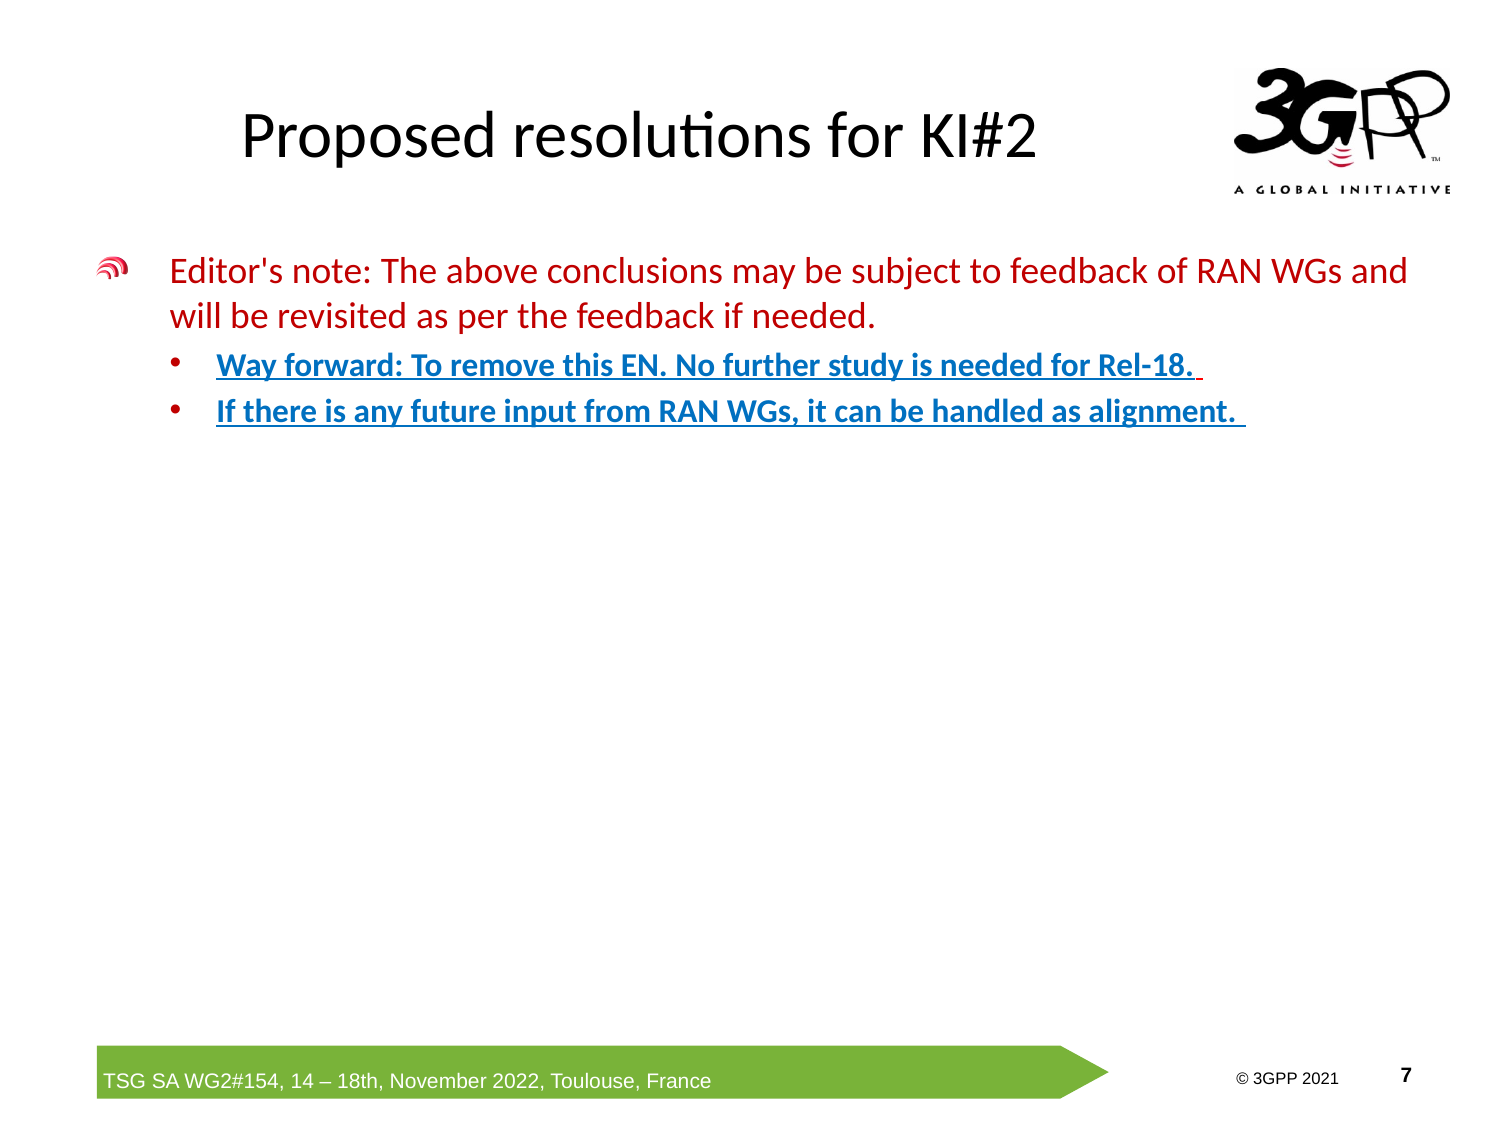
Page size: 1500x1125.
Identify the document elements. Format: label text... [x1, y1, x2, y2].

list Editor's note: The above conclusions may be subject to feedback of RAN WGs and will be revisited as per the feedback if needed. Way forward: To remove this EN. No further study is needed for Rel-18. If there is any future input from RAN WGs, it can be handled as alignment. [79, 238, 1456, 1031]
picture [94, 255, 121, 282]
picture [1234, 68, 1450, 194]
title Proposed resolutions for KI#2 [80, 37, 1201, 225]
